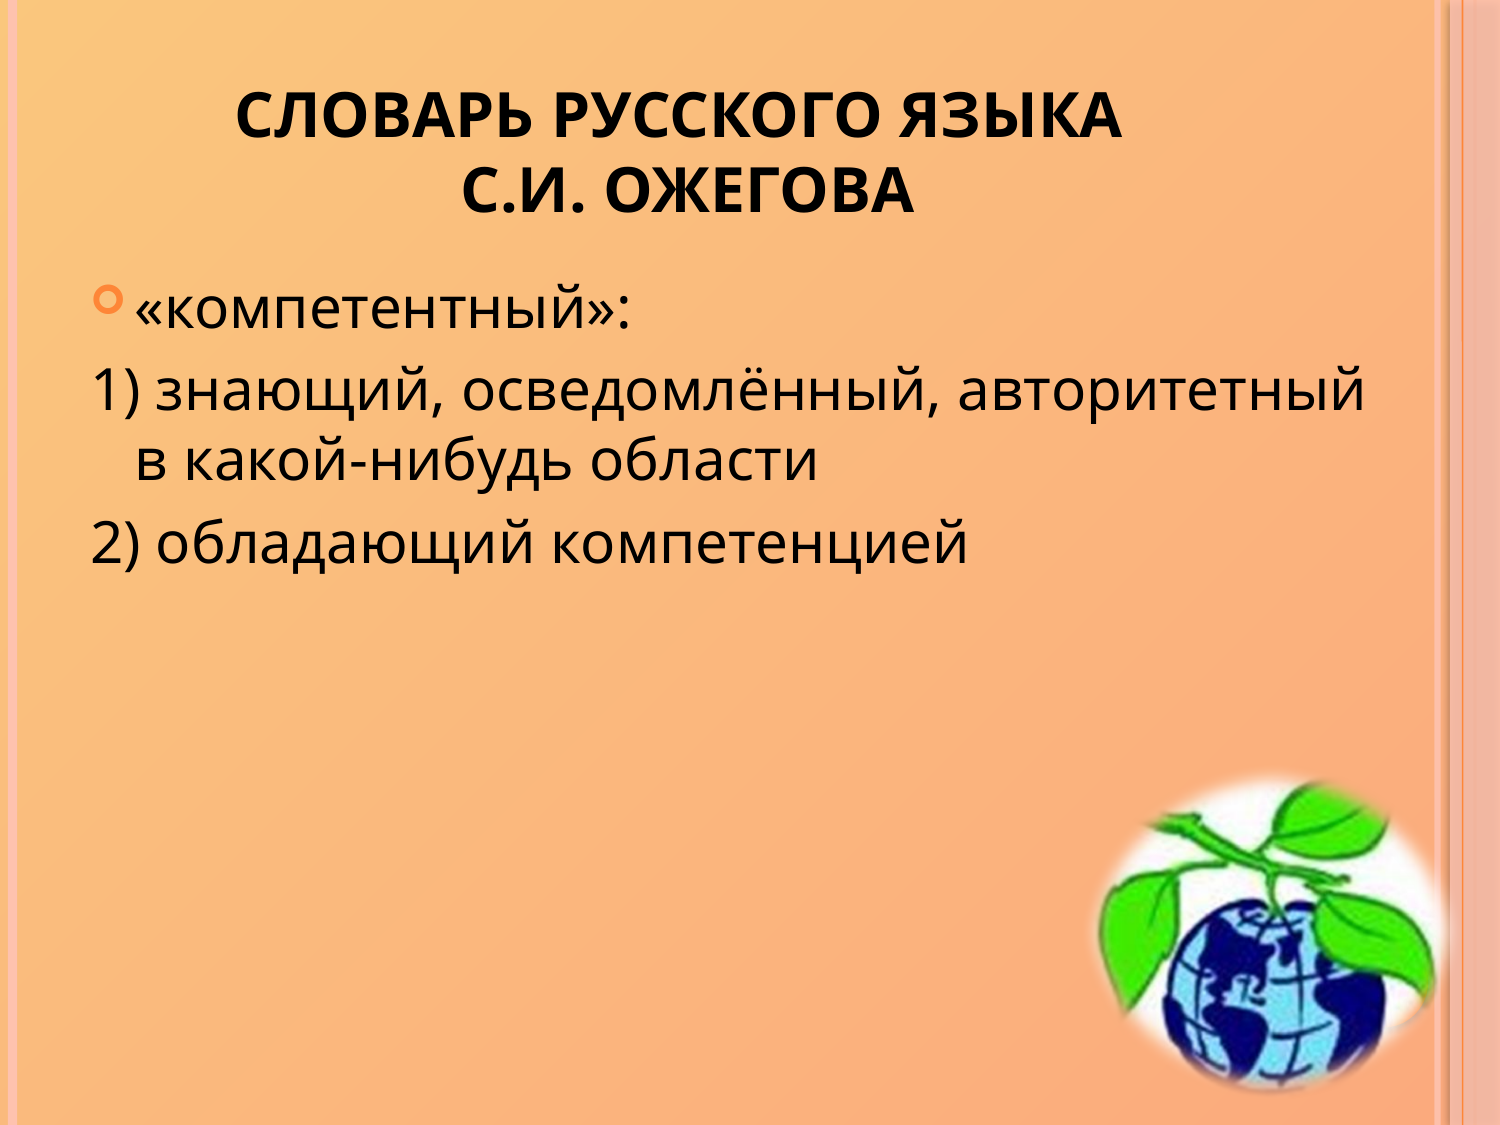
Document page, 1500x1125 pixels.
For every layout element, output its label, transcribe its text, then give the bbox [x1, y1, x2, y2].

picture [1077, 761, 1467, 1103]
list «компетентный»: 1) знающий, осведомлённый, авторитетный в какой-нибудь области 2) обладающий компетенцией [74, 262, 1384, 1013]
title Словарь русского языка С.И. Ожегова [75, 45, 1300, 233]
